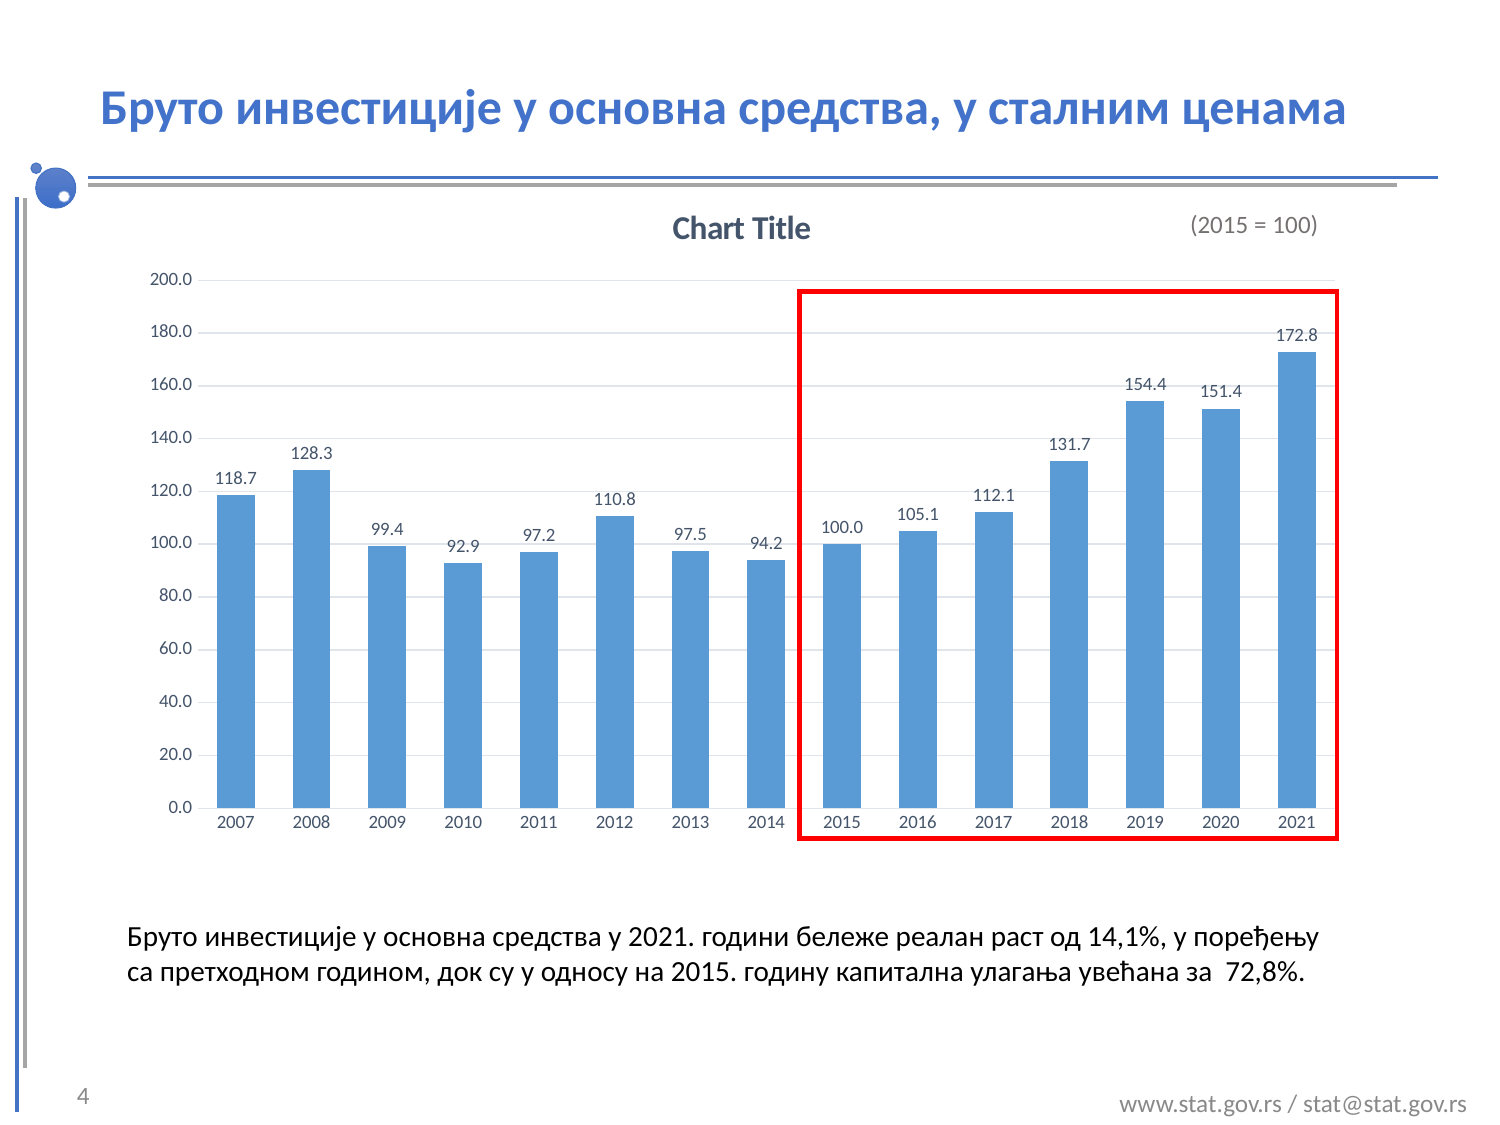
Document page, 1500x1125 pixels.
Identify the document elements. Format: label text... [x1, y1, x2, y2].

slide_number 4 [39, 1064, 105, 1125]
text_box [39, 134, 1427, 1043]
chart [124, 183, 1360, 847]
title Бруто инвестиције у основна средства, у сталним ценама [11, 33, 1437, 184]
